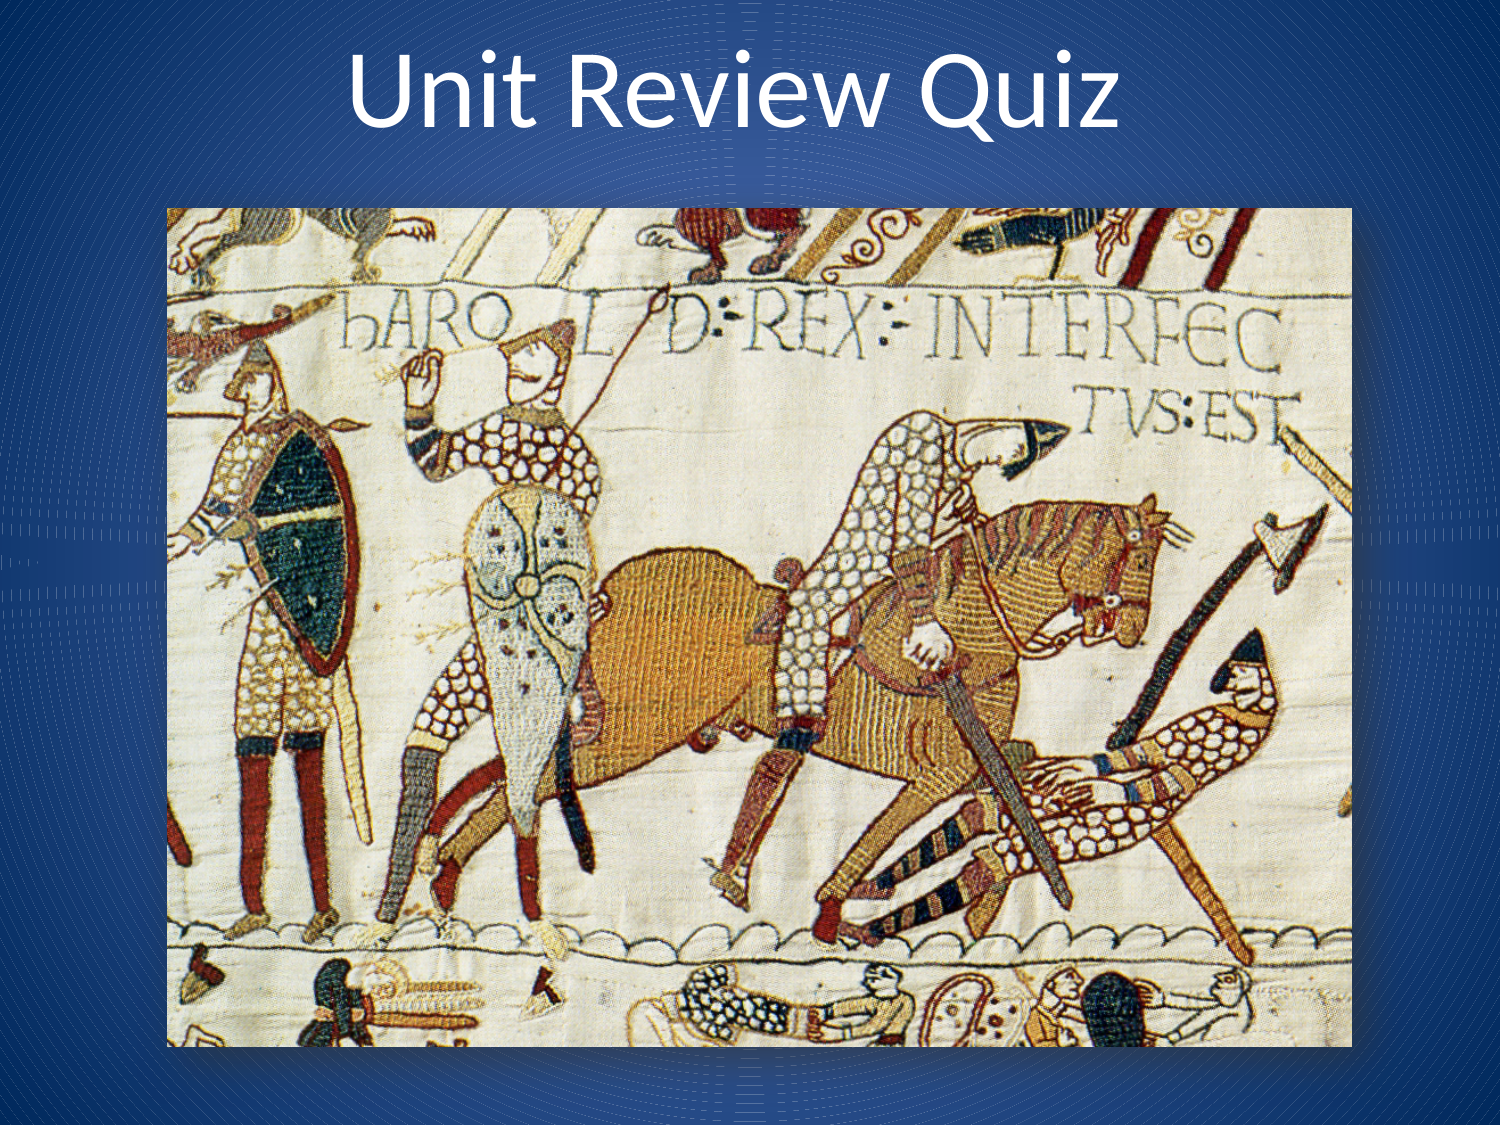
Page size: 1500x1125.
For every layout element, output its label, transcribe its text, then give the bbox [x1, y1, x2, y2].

picture [167, 207, 1352, 1047]
text_box Unit Review Quiz [38, 7, 1480, 158]
